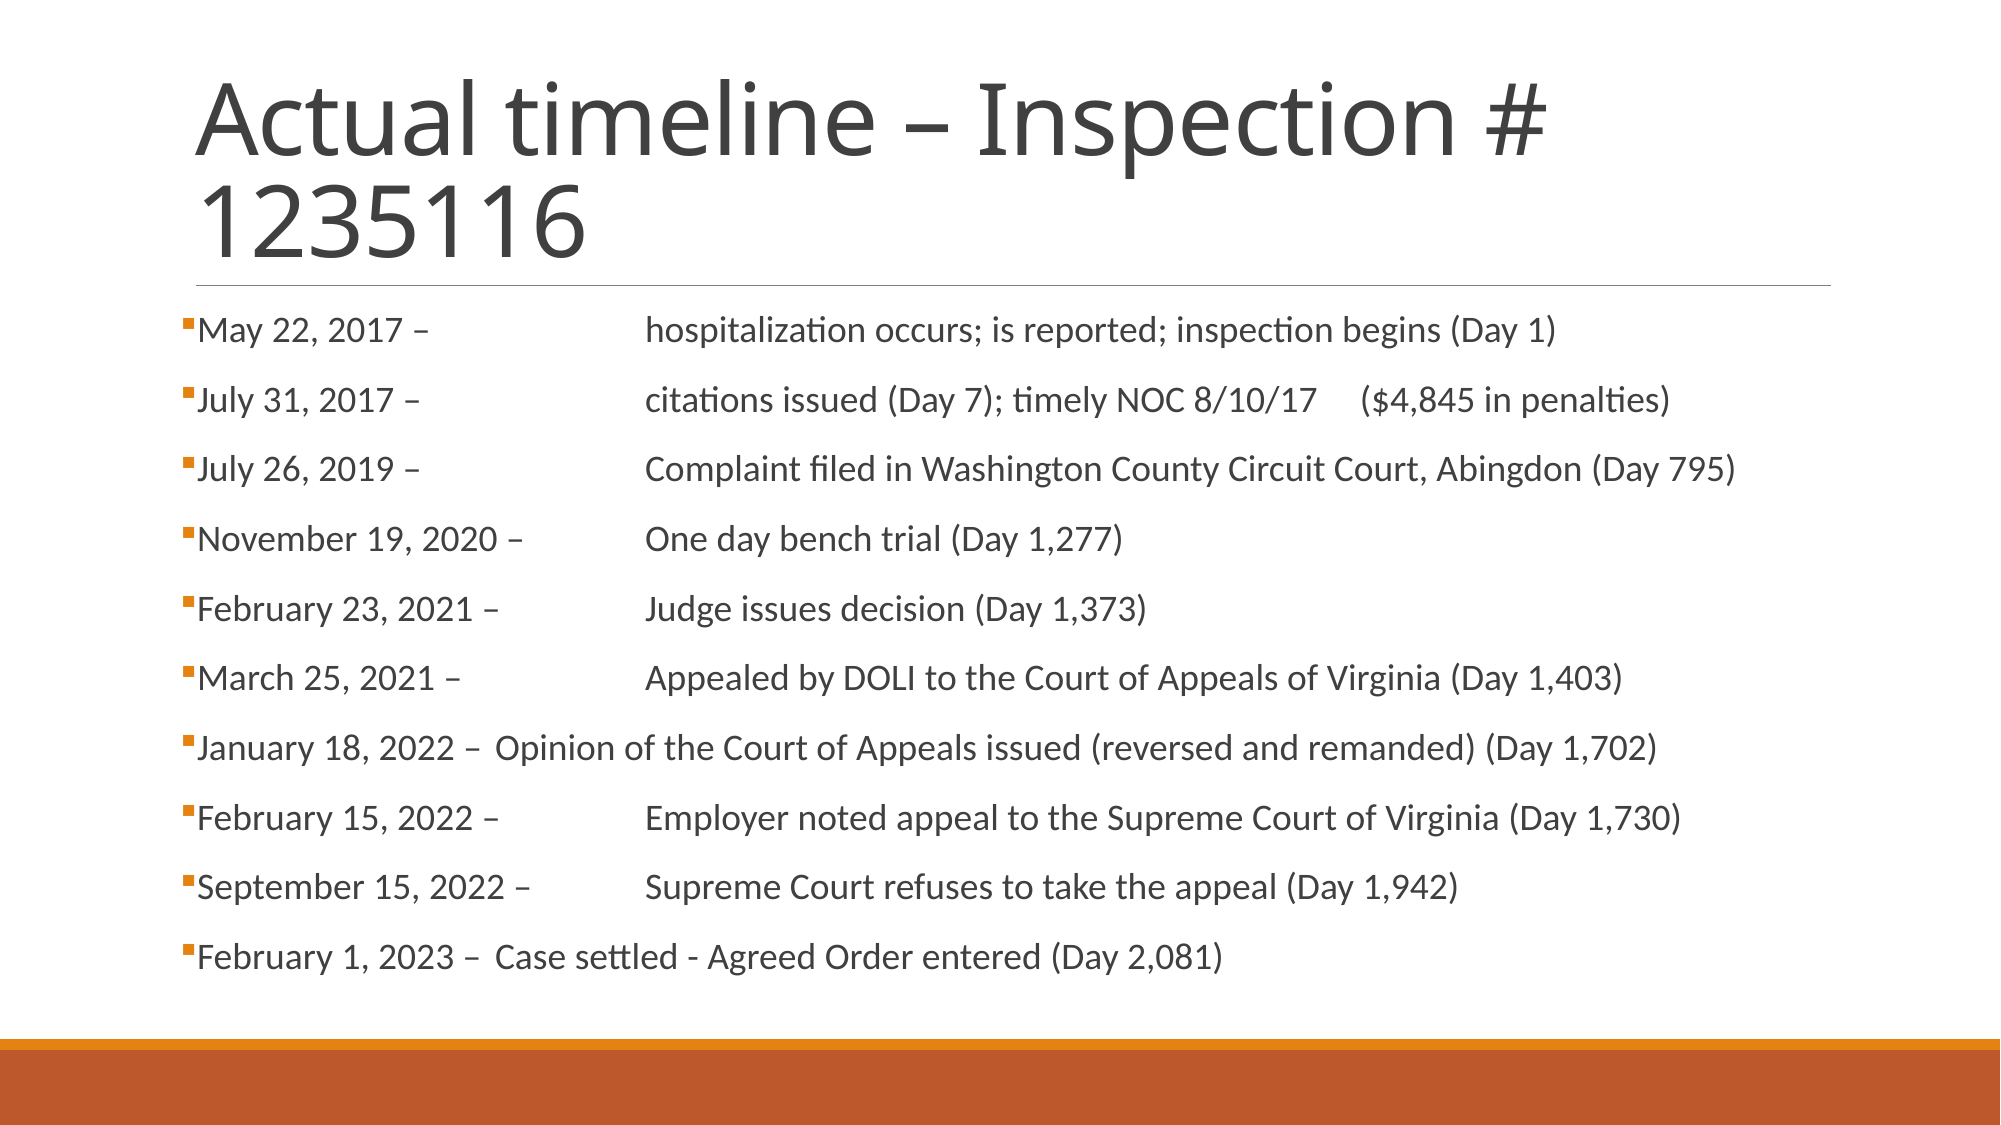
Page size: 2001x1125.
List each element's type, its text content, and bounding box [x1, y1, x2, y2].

list May 22, 2017 – hospitalization occurs; is reported; inspection begins (Day 1) July 31, 2017 – citations issued (Day 7); timely NOC 8/10/17 ($4,845 in penalties) July 26, 2019 – Complaint filed in Washington County Circuit Court, Abingdon (Day 795) November 19, 2020 – One day bench trial (Day 1,277) February 23, 2021 – Judge issues decision (Day 1,373) March 25, 2021 – Appealed by DOLI to the Court of Appeals of Virginia (Day 1,403) January 18, 2022 – Opinion of the Court of Appeals issued (reversed and remanded) (Day 1,702) February 15, 2022 – Employer noted appeal to the Supreme Court of Virginia (Day 1,730) September 15, 2022 – Supreme Court refuses to take the appeal (Day 1,942) February 1, 2023 – Case settled - Agreed Order entered (Day 2,081) [180, 302, 1830, 963]
title Actual timeline – Inspection # 1235116 [180, 47, 1830, 285]
